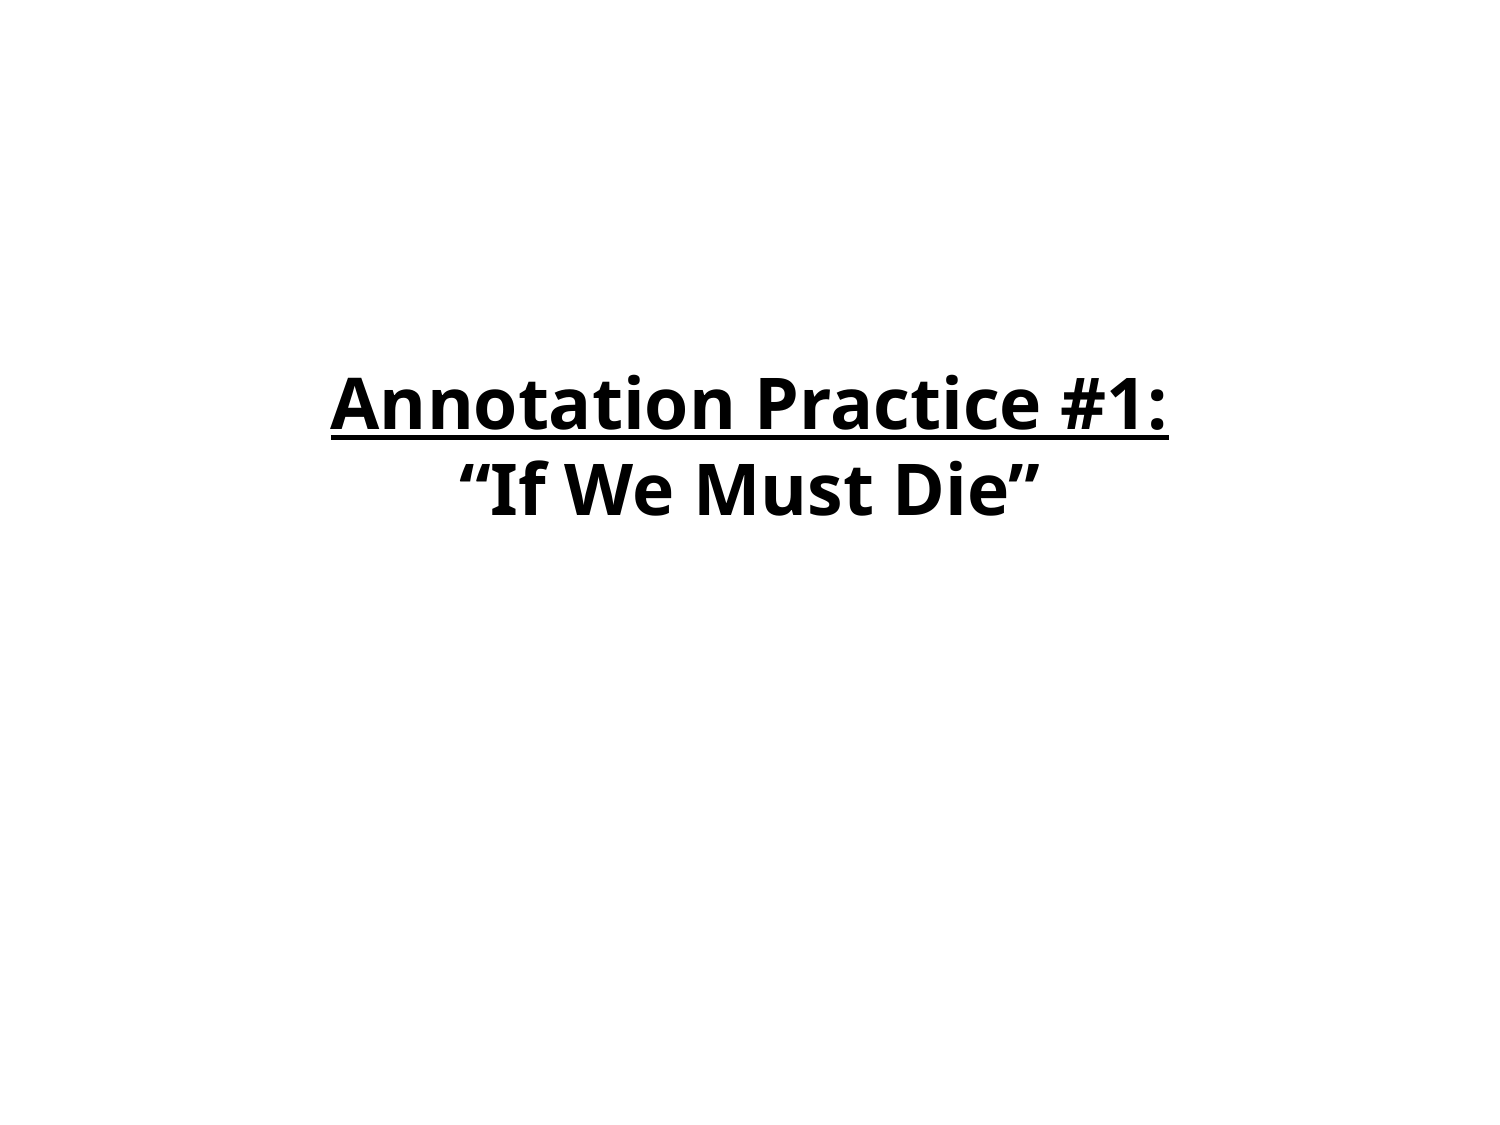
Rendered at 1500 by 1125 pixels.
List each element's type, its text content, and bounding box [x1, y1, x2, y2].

title Annotation Practice #1: “If We Must Die” [75, 350, 1425, 538]
